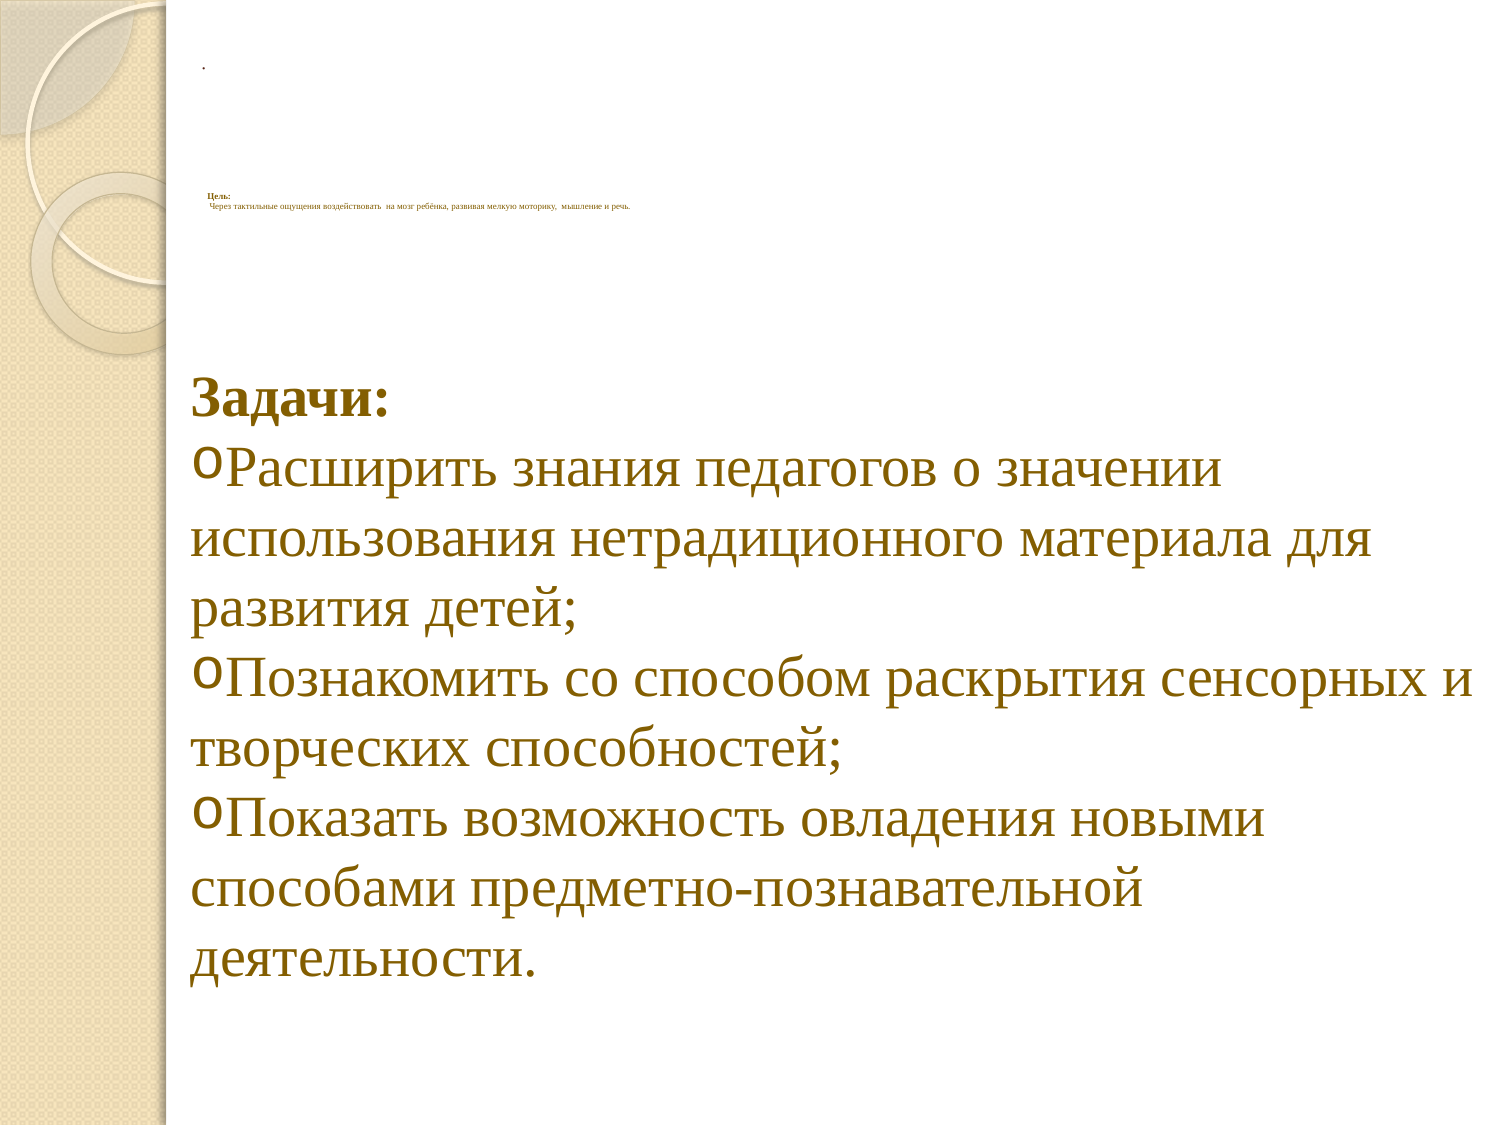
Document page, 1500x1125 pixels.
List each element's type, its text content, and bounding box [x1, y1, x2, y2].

title Цель: Через тактильные ощущения воздействовать на мозг ребёнка, развивая мелкую моторику, мышление и речь. [187, 46, 1454, 350]
text_box Задачи: Расширить знания педагогов о значении использования нетрадиционного материала для развития детей; Познакомить со способом раскрытия сенсорных и творческих способностей; Показать возможность овладения новыми способами предметно-познавательной деятельности. [175, 350, 1500, 995]
